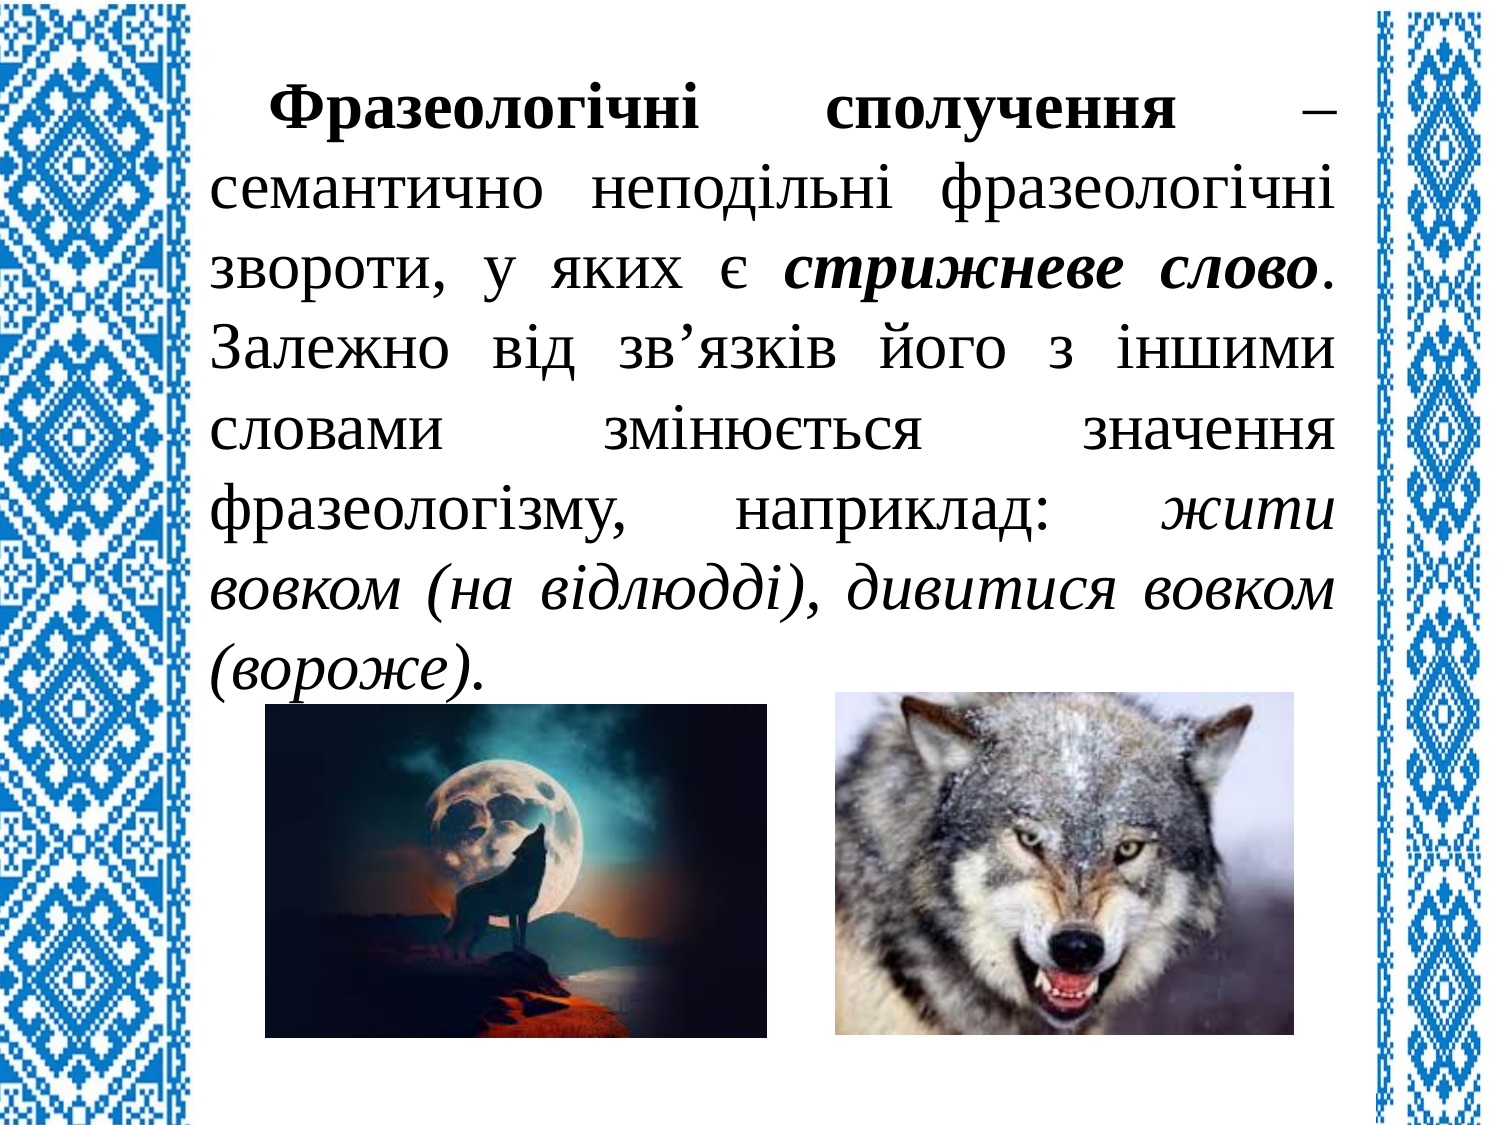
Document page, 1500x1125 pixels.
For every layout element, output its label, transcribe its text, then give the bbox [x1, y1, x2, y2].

picture [265, 703, 767, 1038]
picture [1375, 0, 1500, 1125]
list Фразеологічні сполучення – семантично неподільні фразеологічні звороти, у яких є стрижневе слово. Залежно від зв’язків його з іншими словами змінюється значення фразеологізму, наприклад: жити вовком (на відлюдді), дивитися вовком (вороже). [198, 54, 1353, 1069]
title [198, 45, 1365, 232]
picture [0, 0, 195, 1125]
picture [834, 692, 1294, 1036]
